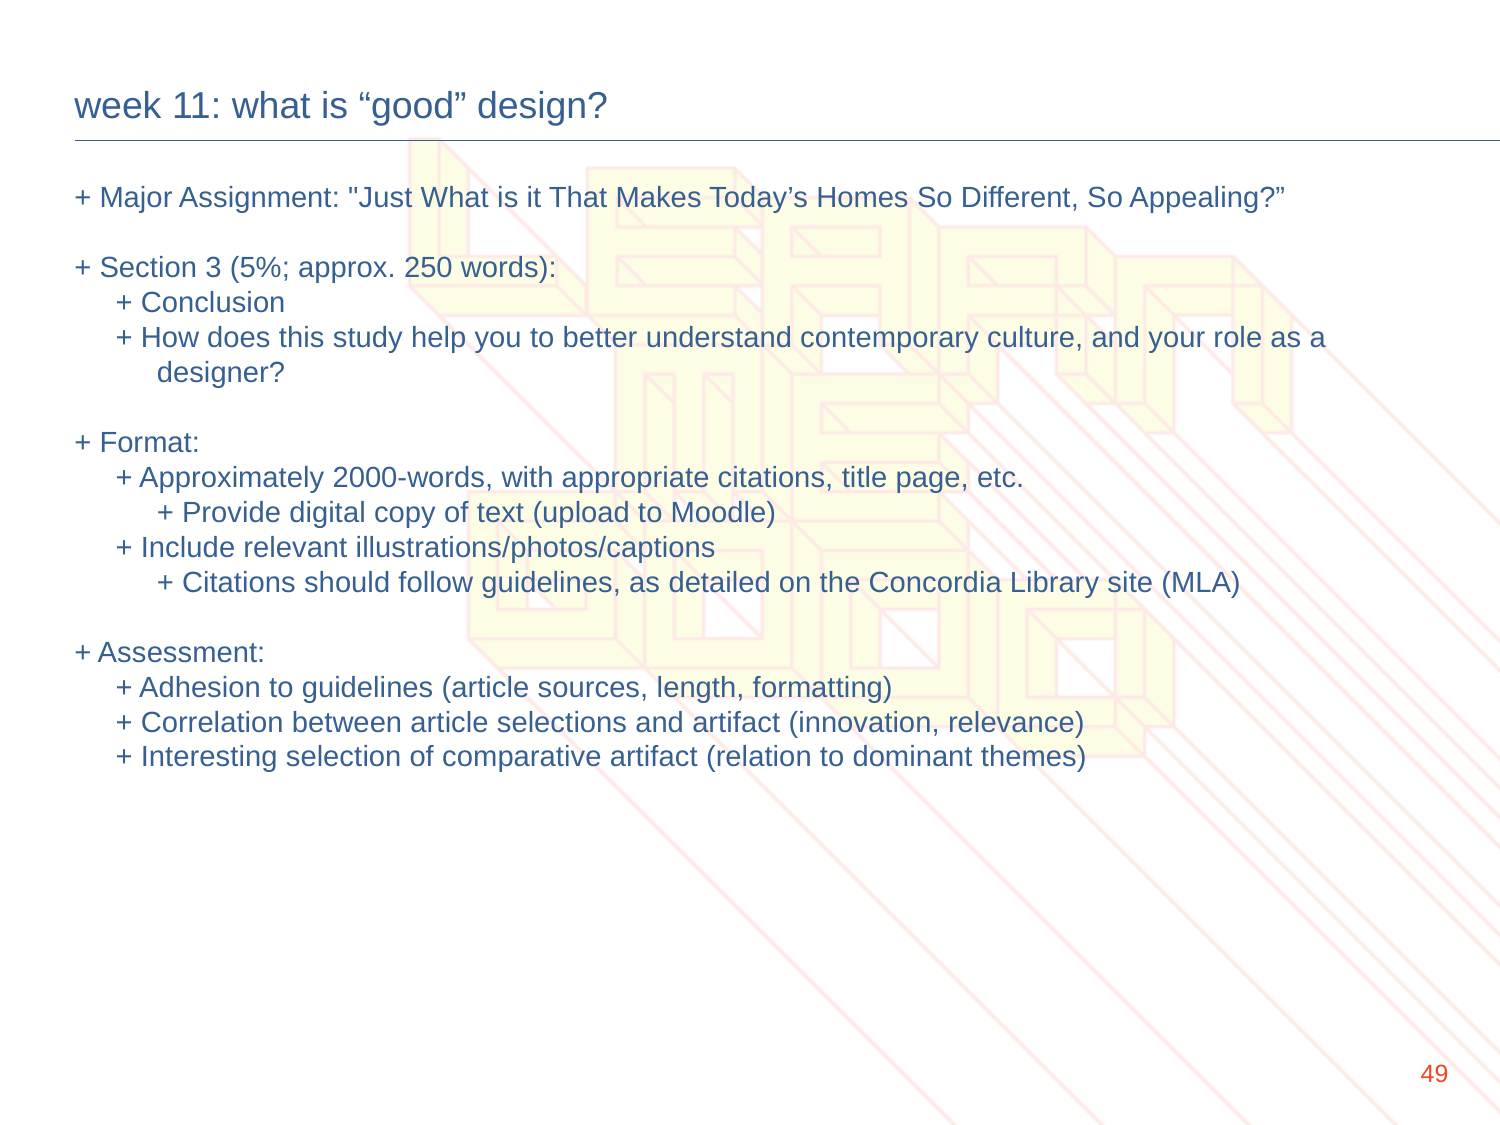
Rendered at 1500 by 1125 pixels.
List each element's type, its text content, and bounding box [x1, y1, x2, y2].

text_box + Major Assignment: "Just What is it That Makes Today’s Homes So Different, So Appealing?” + Section 3 (5%; approx. 250 words): + Conclusion + How does this study help you to better understand contemporary culture, and your role as a designer? + Format: + Approximately 2000-words, with appropriate citations, title page, etc. + Provide digital copy of text (upload to Moodle) + Include relevant illustrations/photos/captions + Citations should follow guidelines, as detailed on the Concordia Library site (MLA) + Assessment: + Adhesion to guidelines (article sources, length, formatting) + Correlation between article selections and artifact (innovation, relevance) + Interesting selection of comparative artifact (relation to dominant themes) [59, 171, 389, 781]
picture [394, 1, 1500, 140]
picture [394, 141, 1500, 1125]
text_box week 11: what is “good” design? [59, 74, 389, 134]
